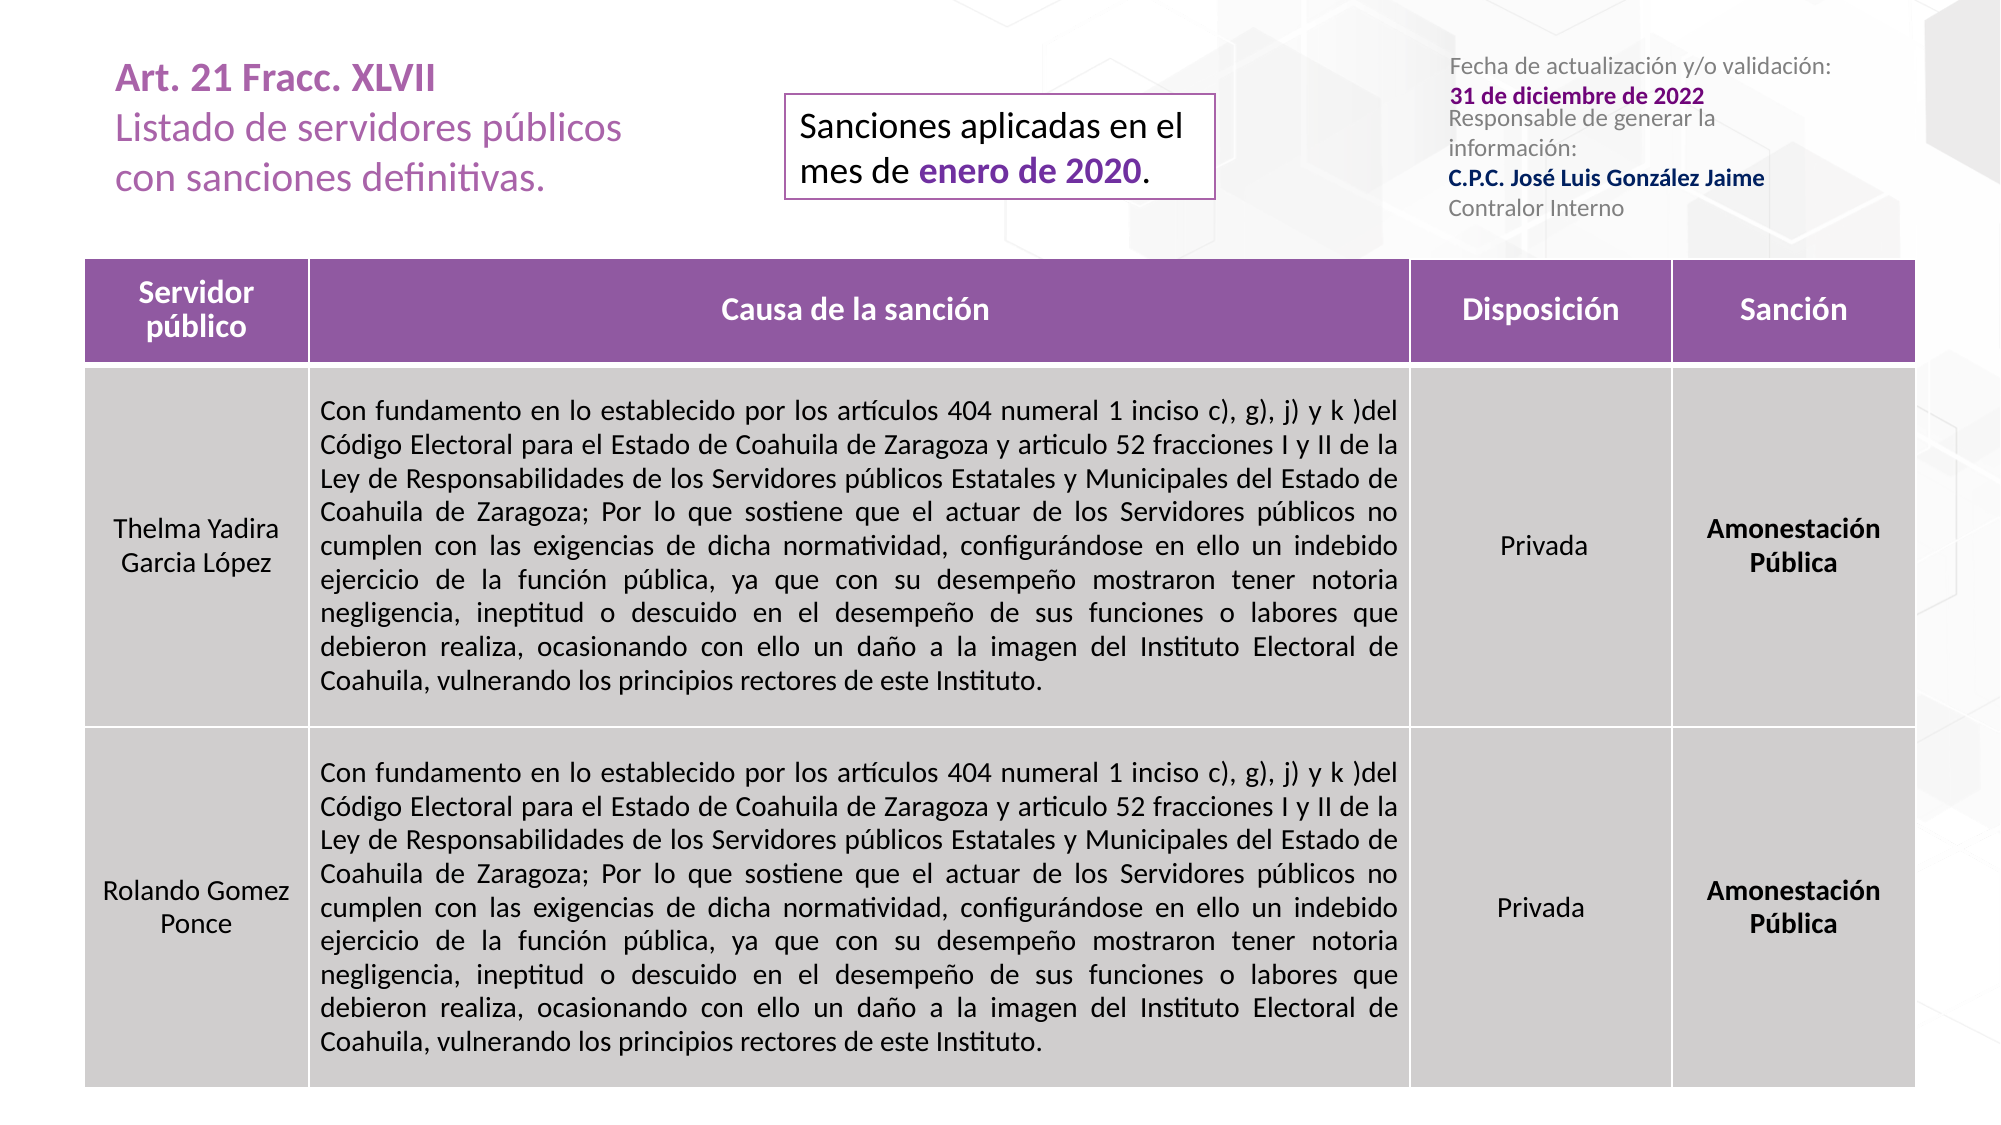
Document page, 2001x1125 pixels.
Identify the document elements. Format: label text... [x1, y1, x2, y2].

table_cell Thelma Yadira Garcia López [85, 368, 308, 726]
table_cell Privada [1411, 728, 1671, 1087]
table_cell Con fundamento en lo establecido por los artículos 404 numeral 1 inciso c), g), j) y k )del Código Electoral para el Estado de Coahuila de Zaragoza y articulo 52 fracciones I y II de la Ley de Responsabilidades de los Servidores públicos Estatales y Municipales del Estado de Coahuila de Zaragoza; Por lo que sostiene que el actuar de los Servidores públicos no cumplen con las exigencias de dicha normatividad, configurándose en ello un indebido ejercicio de la función pública, ya que con su desempeño mostraron tener notoria negligencia, ineptitud o descuido en el desempeño de sus funciones o labores que debieron realiza, ocasionando con ello un daño a la imagen del Instituto Electoral de Coahuila, vulnerando los principios rectores de este Instituto. [310, 728, 1409, 1087]
table_header Causa de la sanción [310, 259, 1409, 362]
text_box Art. 21 Fracc. XLVII Listado de servidores públicos con sanciones definitivas. [100, 41, 678, 257]
text_box Sanciones aplicadas en el mes de enero de 2020. [784, 93, 1216, 200]
table_cell Privada [1411, 368, 1671, 726]
table_header Servidor público [85, 259, 308, 362]
table_cell Amonestación Pública [1673, 368, 1915, 726]
picture [0, 0, 2001, 1125]
table_header Sanción [1673, 260, 1915, 362]
table_cell Con fundamento en lo establecido por los artículos 404 numeral 1 inciso c), g), j) y k )del Código Electoral para el Estado de Coahuila de Zaragoza y articulo 52 fracciones I y II de la Ley de Responsabilidades de los Servidores públicos Estatales y Municipales del Estado de Coahuila de Zaragoza; Por lo que sostiene que el actuar de los Servidores públicos no cumplen con las exigencias de dicha normatividad, configurándose en ello un indebido ejercicio de la función pública, ya que con su desempeño mostraron tener notoria negligencia, ineptitud o descuido en el desempeño de sus funciones o labores que debieron realiza, ocasionando con ello un daño a la imagen del Instituto Electoral de Coahuila, vulnerando los principios rectores de este Instituto. [310, 368, 1409, 726]
table_cell Rolando Gomez Ponce [85, 728, 308, 1087]
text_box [1433, 41, 1856, 231]
table_header Disposición [1411, 260, 1671, 362]
table_cell Amonestación Pública [1673, 728, 1915, 1087]
